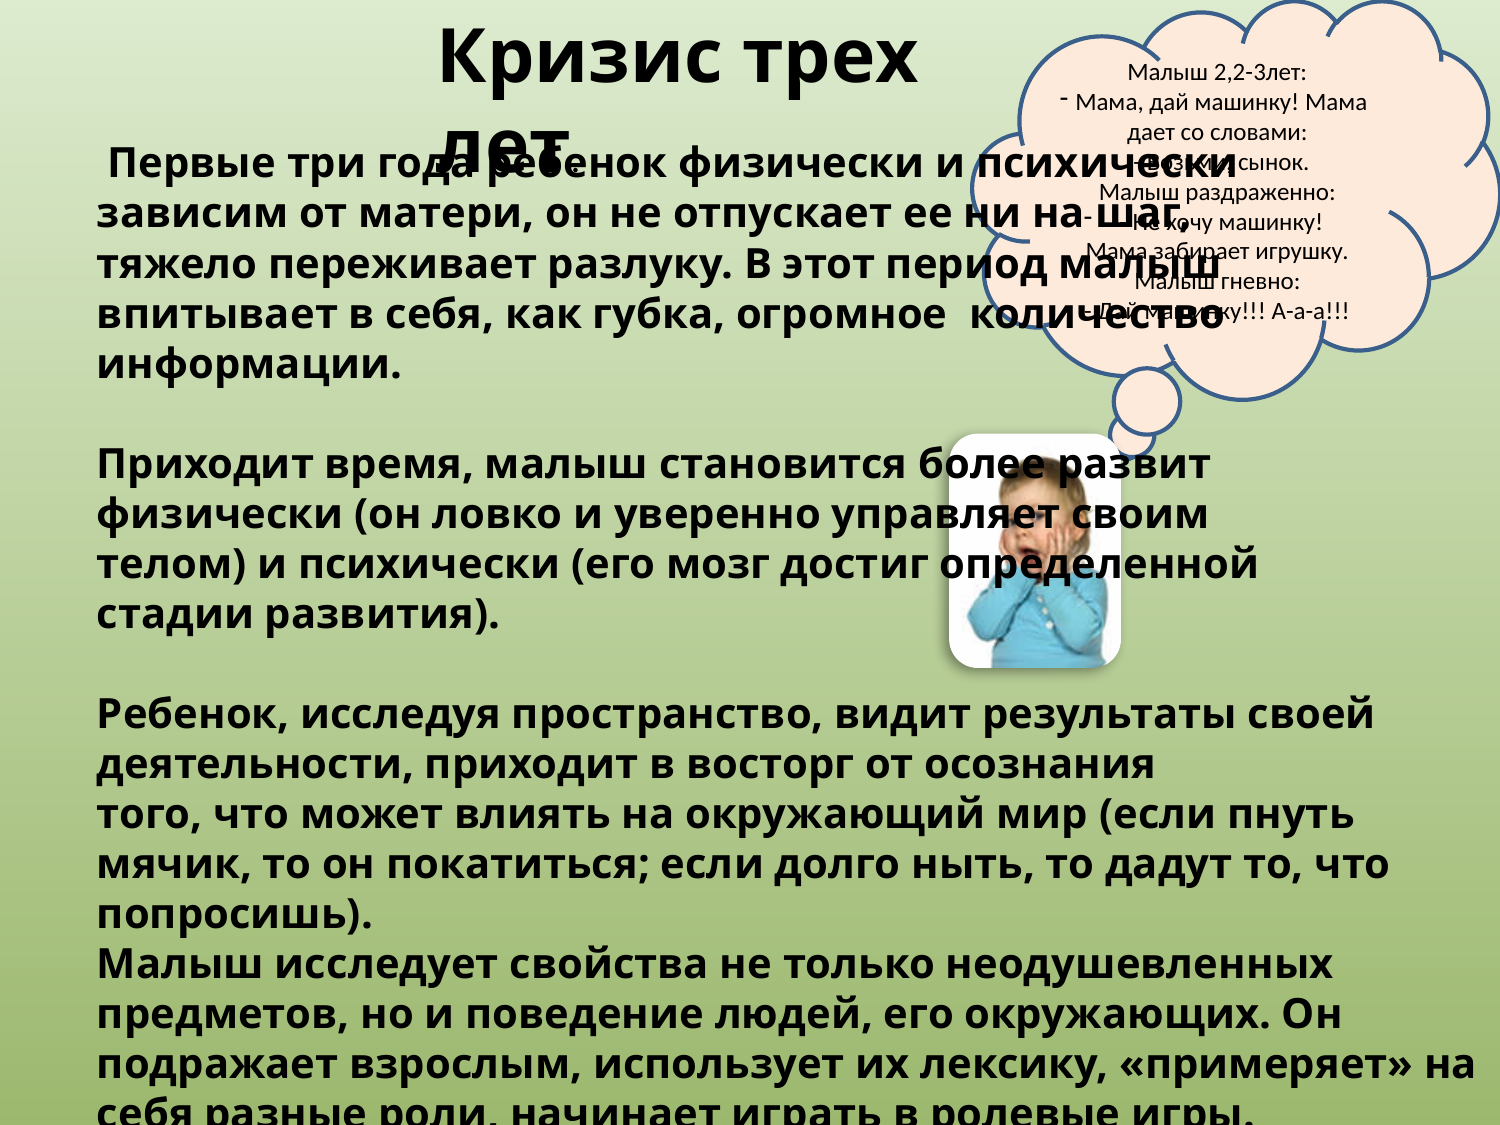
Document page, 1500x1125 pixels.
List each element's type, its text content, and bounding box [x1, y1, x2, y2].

text_box Малыш 2,2-3лет: Мама, дай машинку! Мама дает со словами: - Возьми, сынок. Малыш раздраженно: - Не хочу машинку! Мама забирает игрушку. Малыш гневно: - Дай машинку!!! А-а-а!!! [1017, 0, 1491, 128]
picture [948, 433, 1122, 669]
text_box Кризис трех лет. [421, 0, 946, 128]
text_box Первые три года ребенок физически и психически зависим от матери, он не отпускает ее ни на шаг, тяжело переживает разлуку. В этот период малыш впитывает в себя, как губка, огромное количество информации. Приходит время, малыш становится более развит физически (он ловко и уверенно управляет своим телом) и психически (его мозг достиг определенной стадии развития). Ребенок, исследуя пространство, видит результаты своей деятельности, приходит в восторг от осознания того, что может влиять на окружающий мир (если пнуть мячик, то он покатиться; если долго ныть, то дадут то, что попросишь). Малыш исследует свойства не только неодушевленных предметов, но и поведение людей, его окружающих. Он подражает взрослым, использует их лексику, «примеряет» на себя разные роли, начинает играть в ролевые игры. Проявляет интерес к сверстникам, начинает взаимодействовать с детьми, играет в совместные игры с ними. [82, 128, 1500, 1125]
